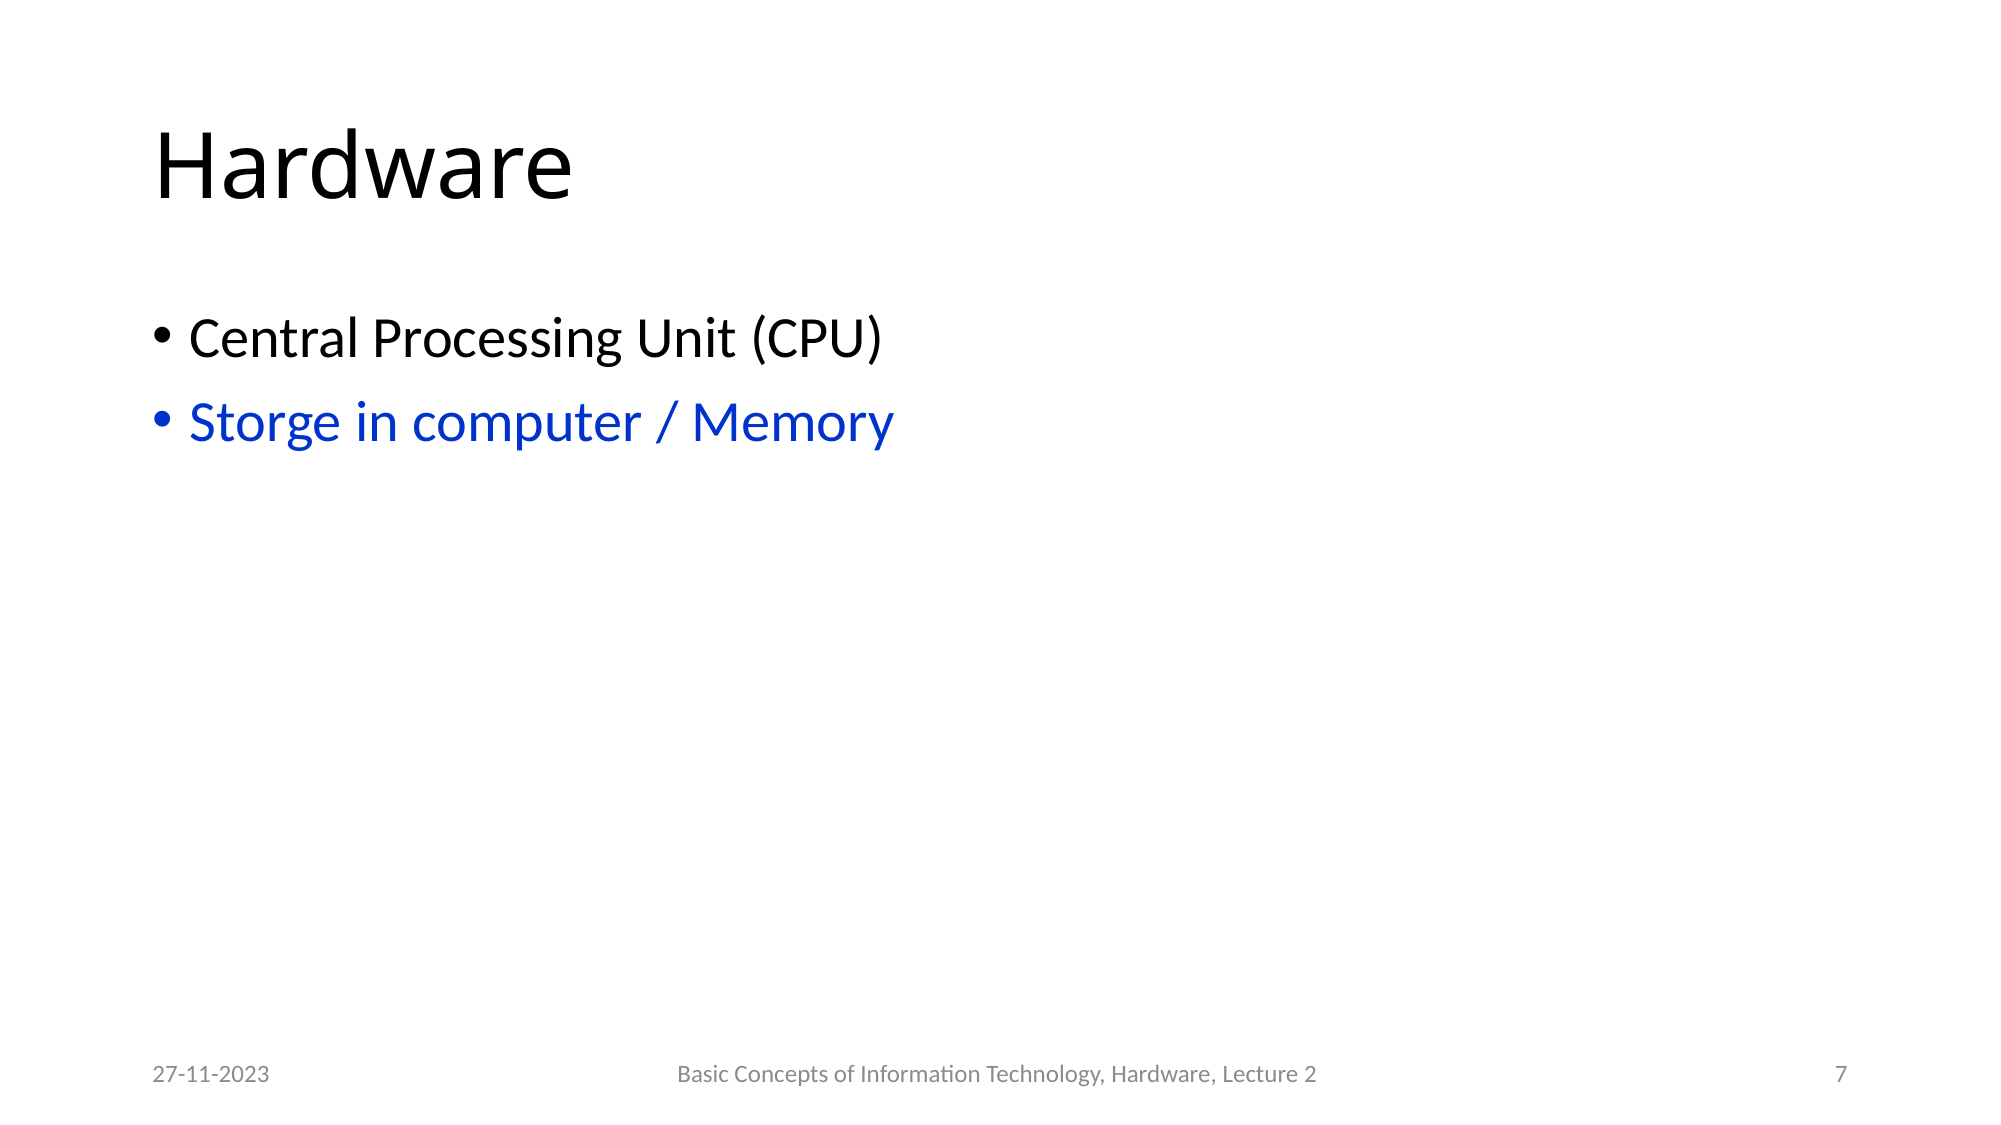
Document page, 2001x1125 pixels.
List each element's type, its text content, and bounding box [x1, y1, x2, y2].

title Hardware [137, 59, 1863, 278]
slide_number 7 [1412, 1042, 1863, 1103]
footer Basic Concepts of Information Technology, Hardware, Lecture 2 [662, 1042, 1338, 1103]
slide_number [137, 1042, 588, 1103]
list Central Processing Unit (CPU) Storge in computer / Memory [137, 299, 1863, 1014]
